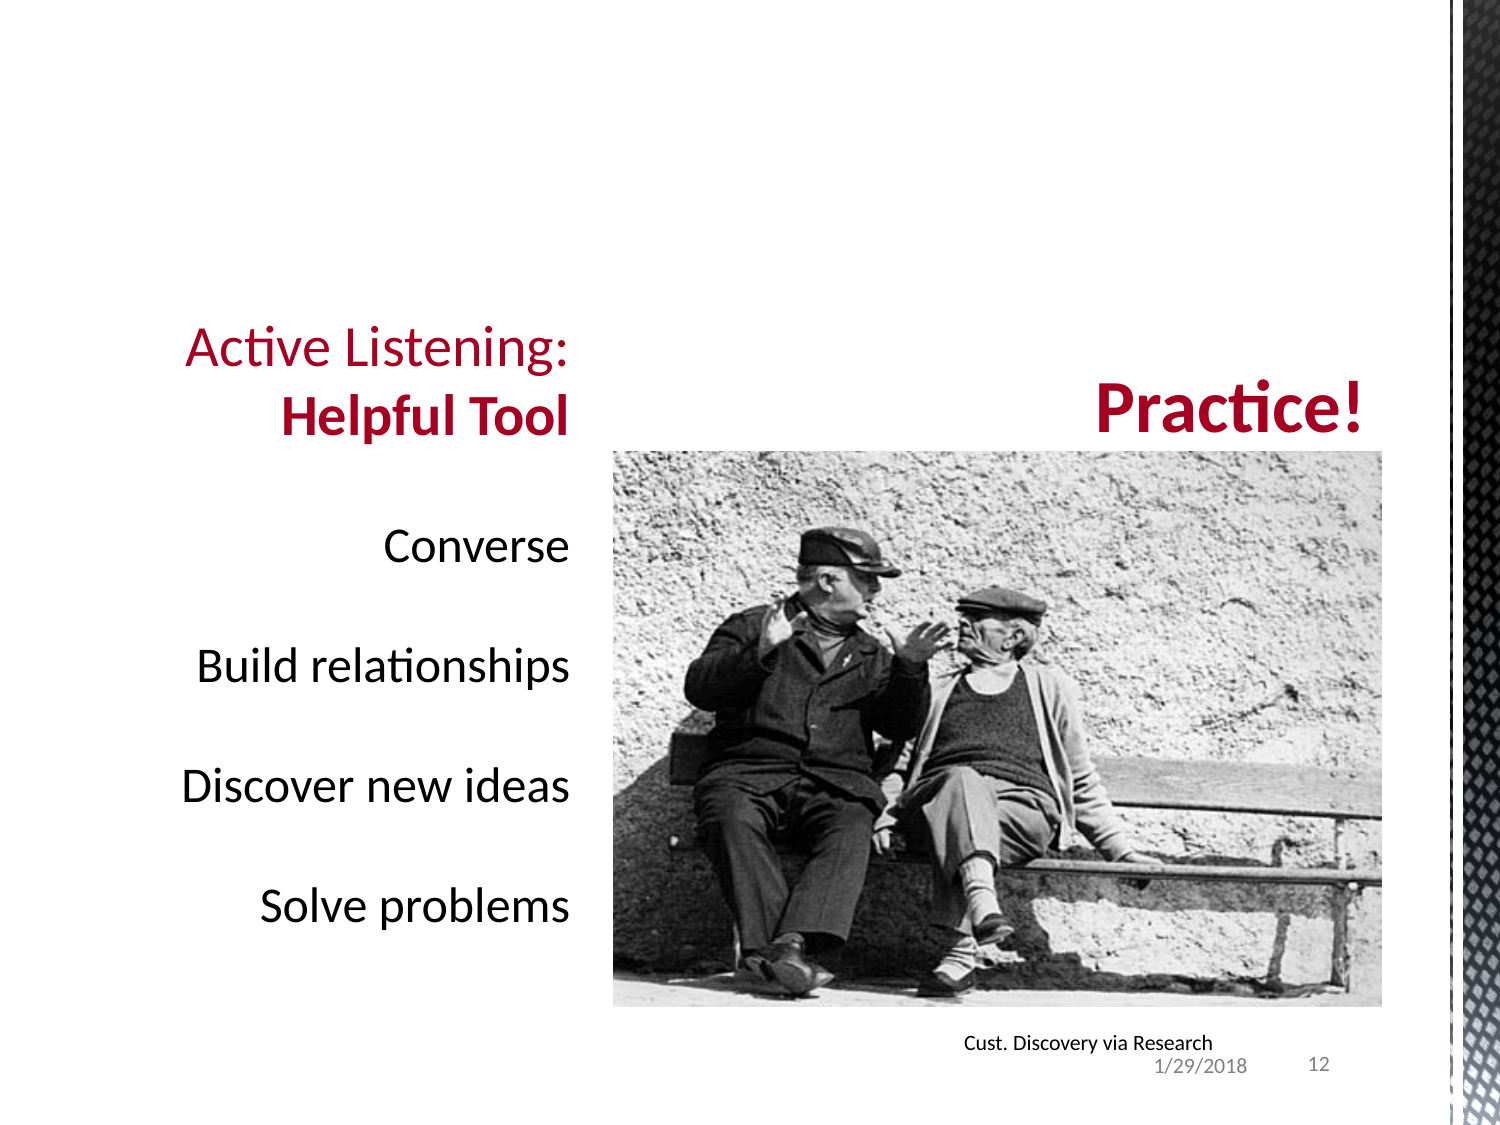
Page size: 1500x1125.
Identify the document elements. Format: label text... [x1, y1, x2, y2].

slide_number 12 [1275, 1050, 1363, 1075]
picture [1447, 0, 1500, 1125]
text_box Practice! [1006, 349, 1382, 450]
footer Cust. Discovery via Research [765, 1037, 1229, 1063]
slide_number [800, 1054, 1263, 1075]
picture [612, 451, 1382, 1007]
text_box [64, 284, 586, 1007]
